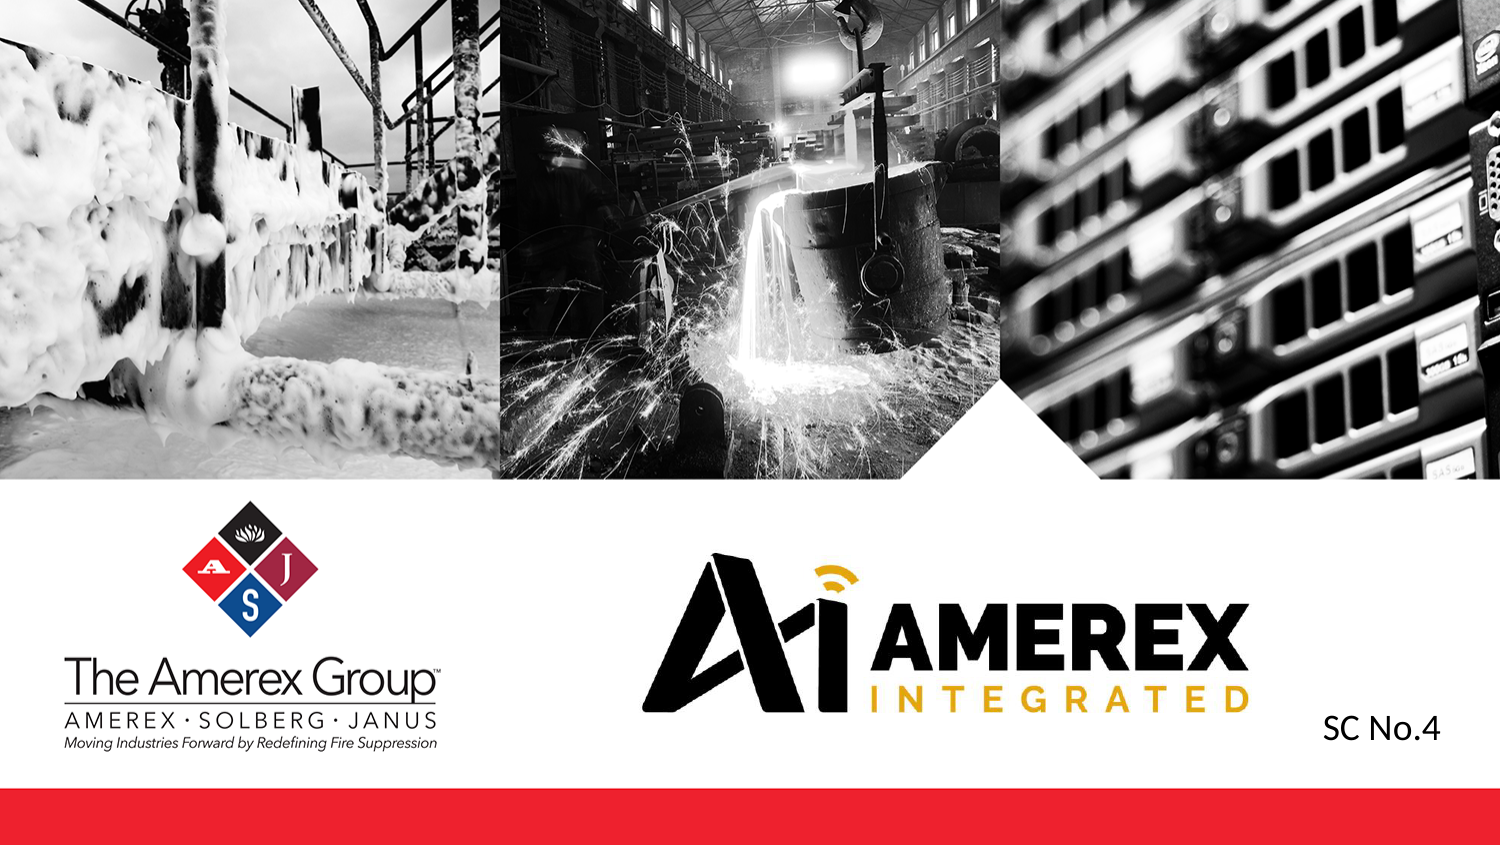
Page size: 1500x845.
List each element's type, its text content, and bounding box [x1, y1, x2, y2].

picture [0, 0, 1500, 845]
text_box SC No.4 [1308, 695, 1457, 756]
